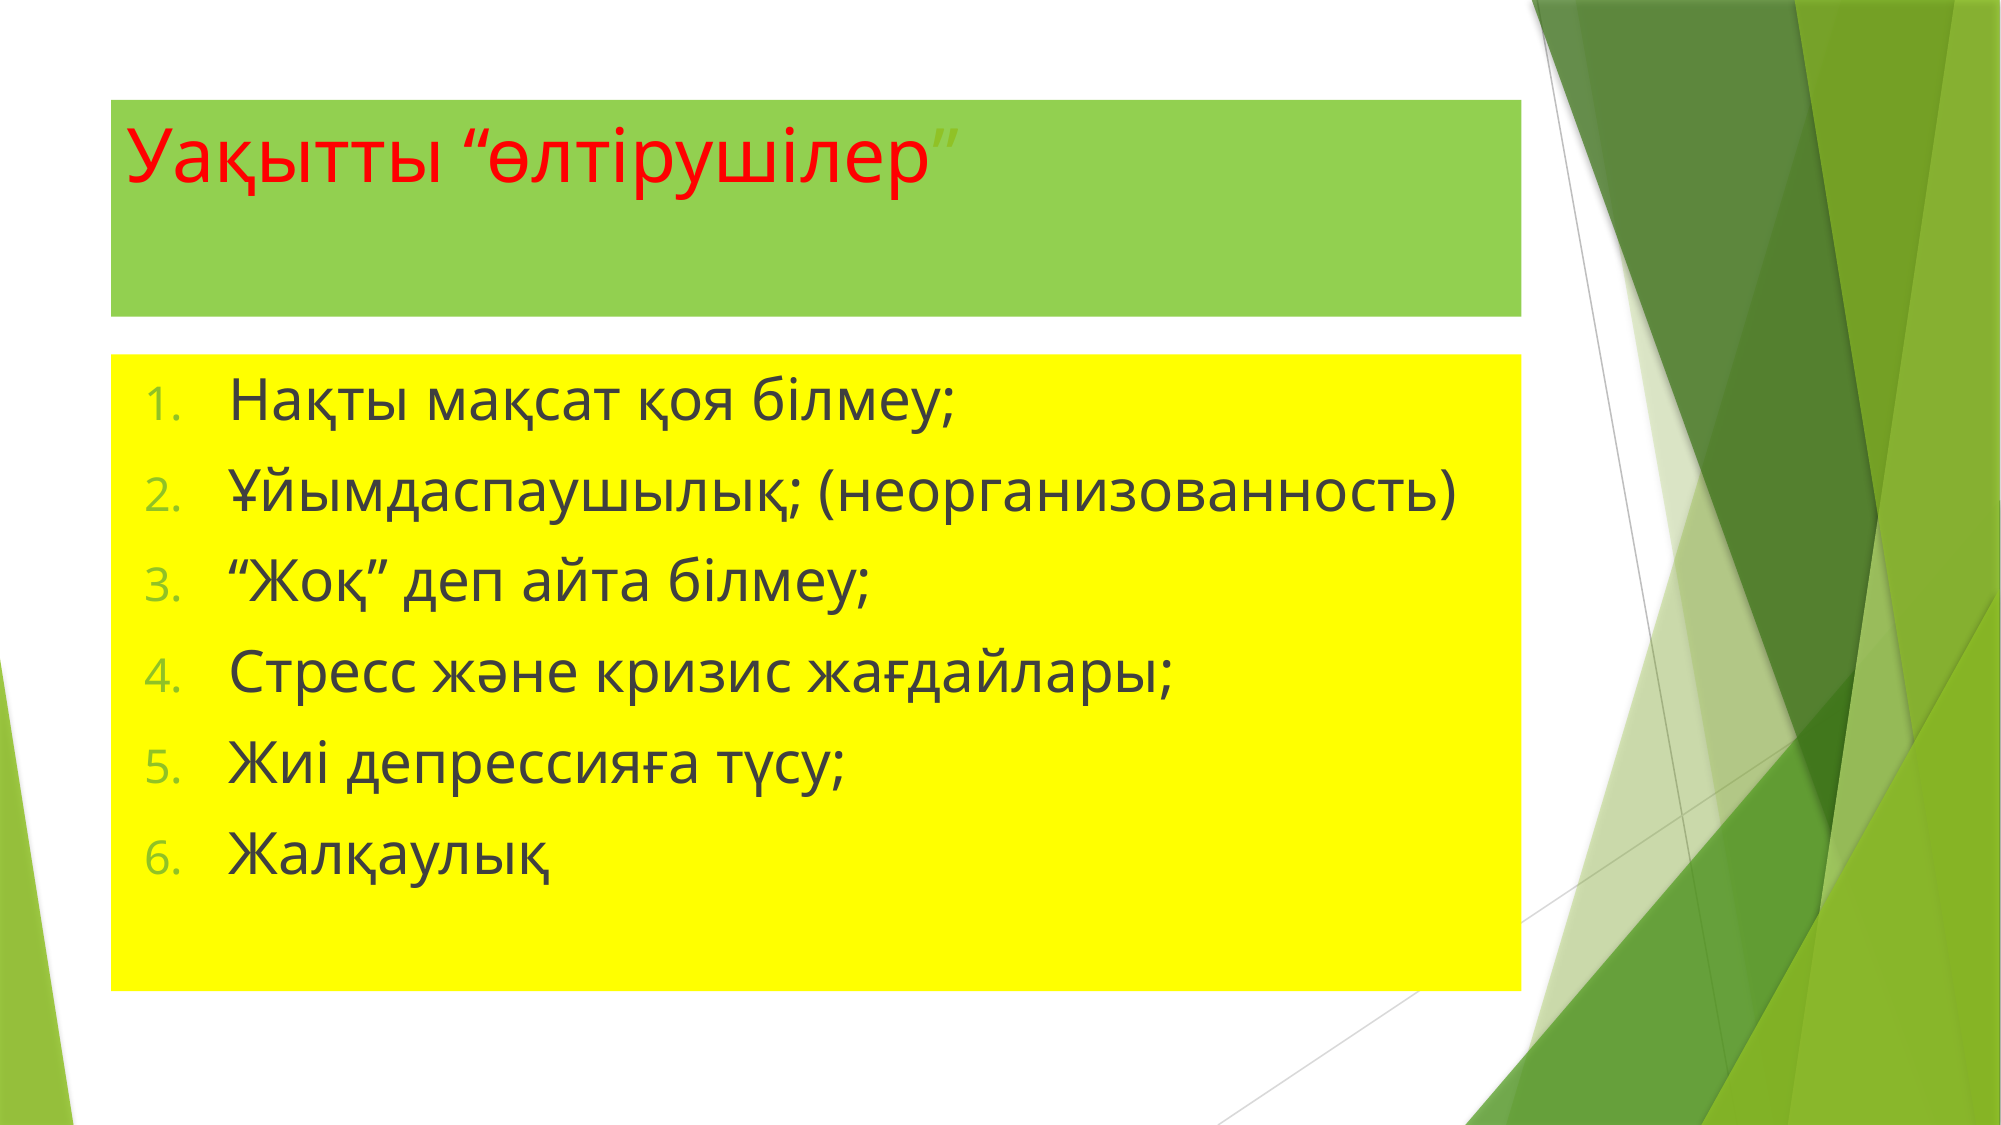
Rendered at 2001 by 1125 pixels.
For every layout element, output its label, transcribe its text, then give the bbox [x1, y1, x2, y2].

list Нақты мақсат қоя білмеу; Ұйымдаспаушылық; (неорганизованность) “Жоқ” деп айта білмеу; Стресс және кризис жағдайлары; Жиі депрессияға түсу; Жалқаулық [111, 354, 1522, 992]
title Уақытты “өлтірушілер” [111, 99, 1522, 317]
